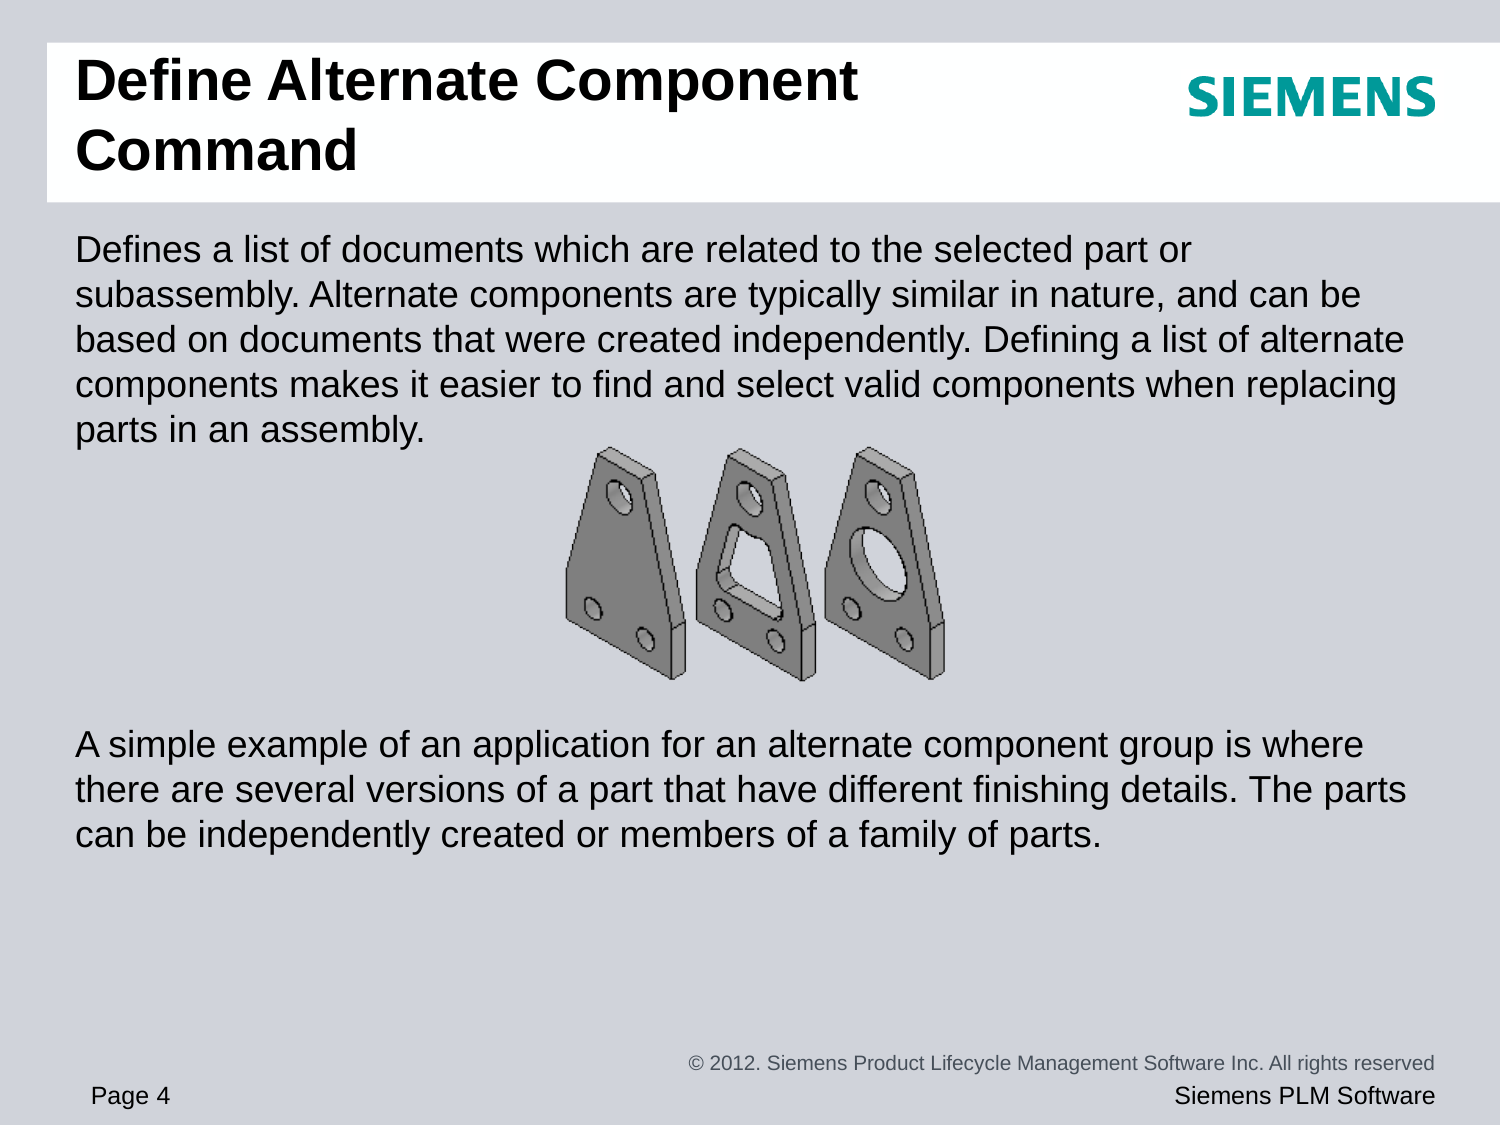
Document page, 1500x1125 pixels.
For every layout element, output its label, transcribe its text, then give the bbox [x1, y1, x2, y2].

picture [539, 428, 961, 697]
list Defines a list of documents which are related to the selected part or subassembly. Alternate components are typically similar in nature, and can be based on documents that were created independently. Defining a list of alternate components makes it easier to find and select valid components when replacing parts in an assembly. A simple example of an application for an alternate component group is where there are several versions of a part that have different finishing details. The parts can be independently created or members of a family of parts. [74, 224, 1413, 1038]
picture [1181, 69, 1444, 123]
title Define Alternate Component Command [74, 49, 1095, 183]
